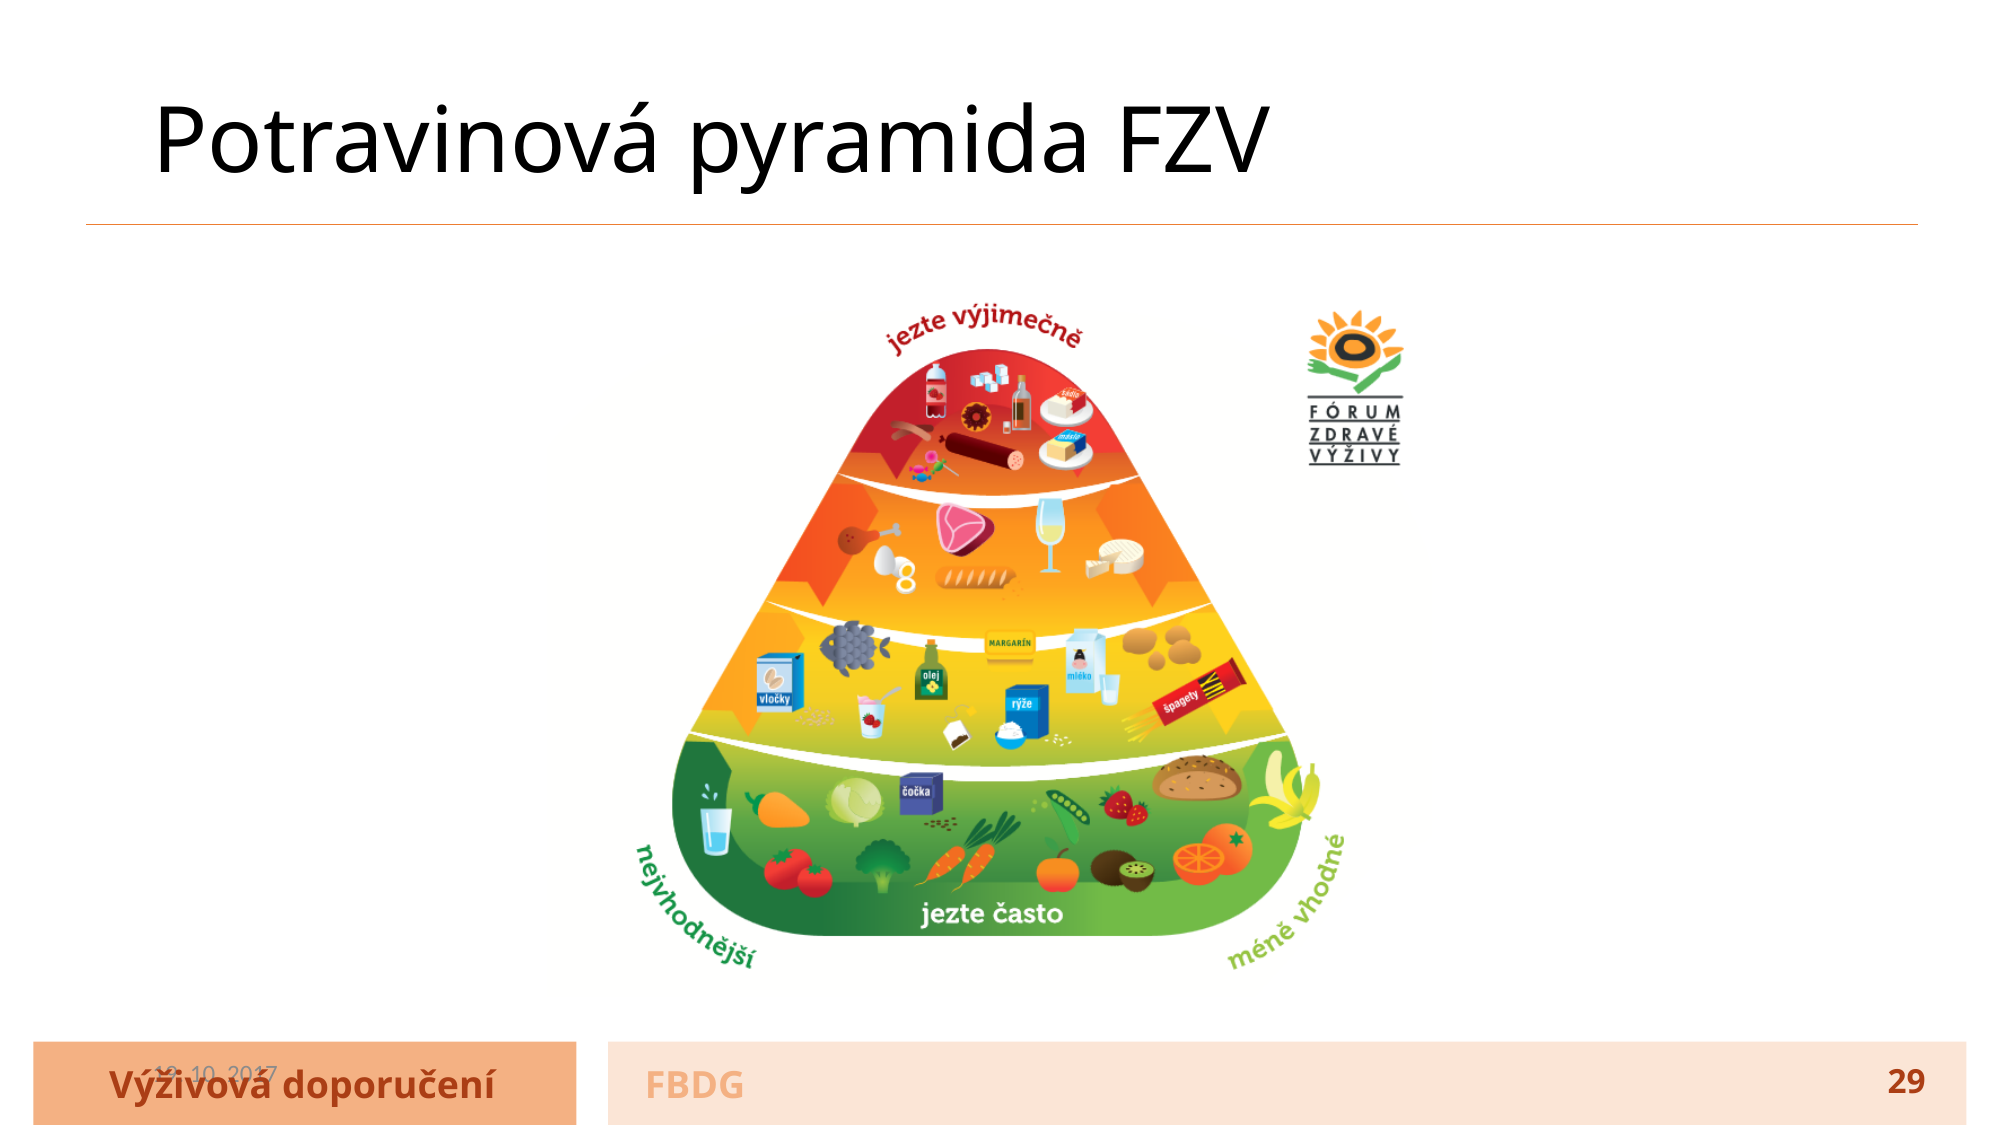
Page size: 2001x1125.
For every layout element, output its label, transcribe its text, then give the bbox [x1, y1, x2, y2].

picture [547, 287, 1432, 997]
slide_number 19. 10. 2017 [137, 1042, 588, 1103]
text_box FBDG [629, 1053, 1225, 1114]
title Potravinová pyramida FZV [137, 59, 1863, 227]
footer Výživová doporučení [94, 1053, 511, 1114]
slide_number 29 [1490, 1053, 1941, 1114]
